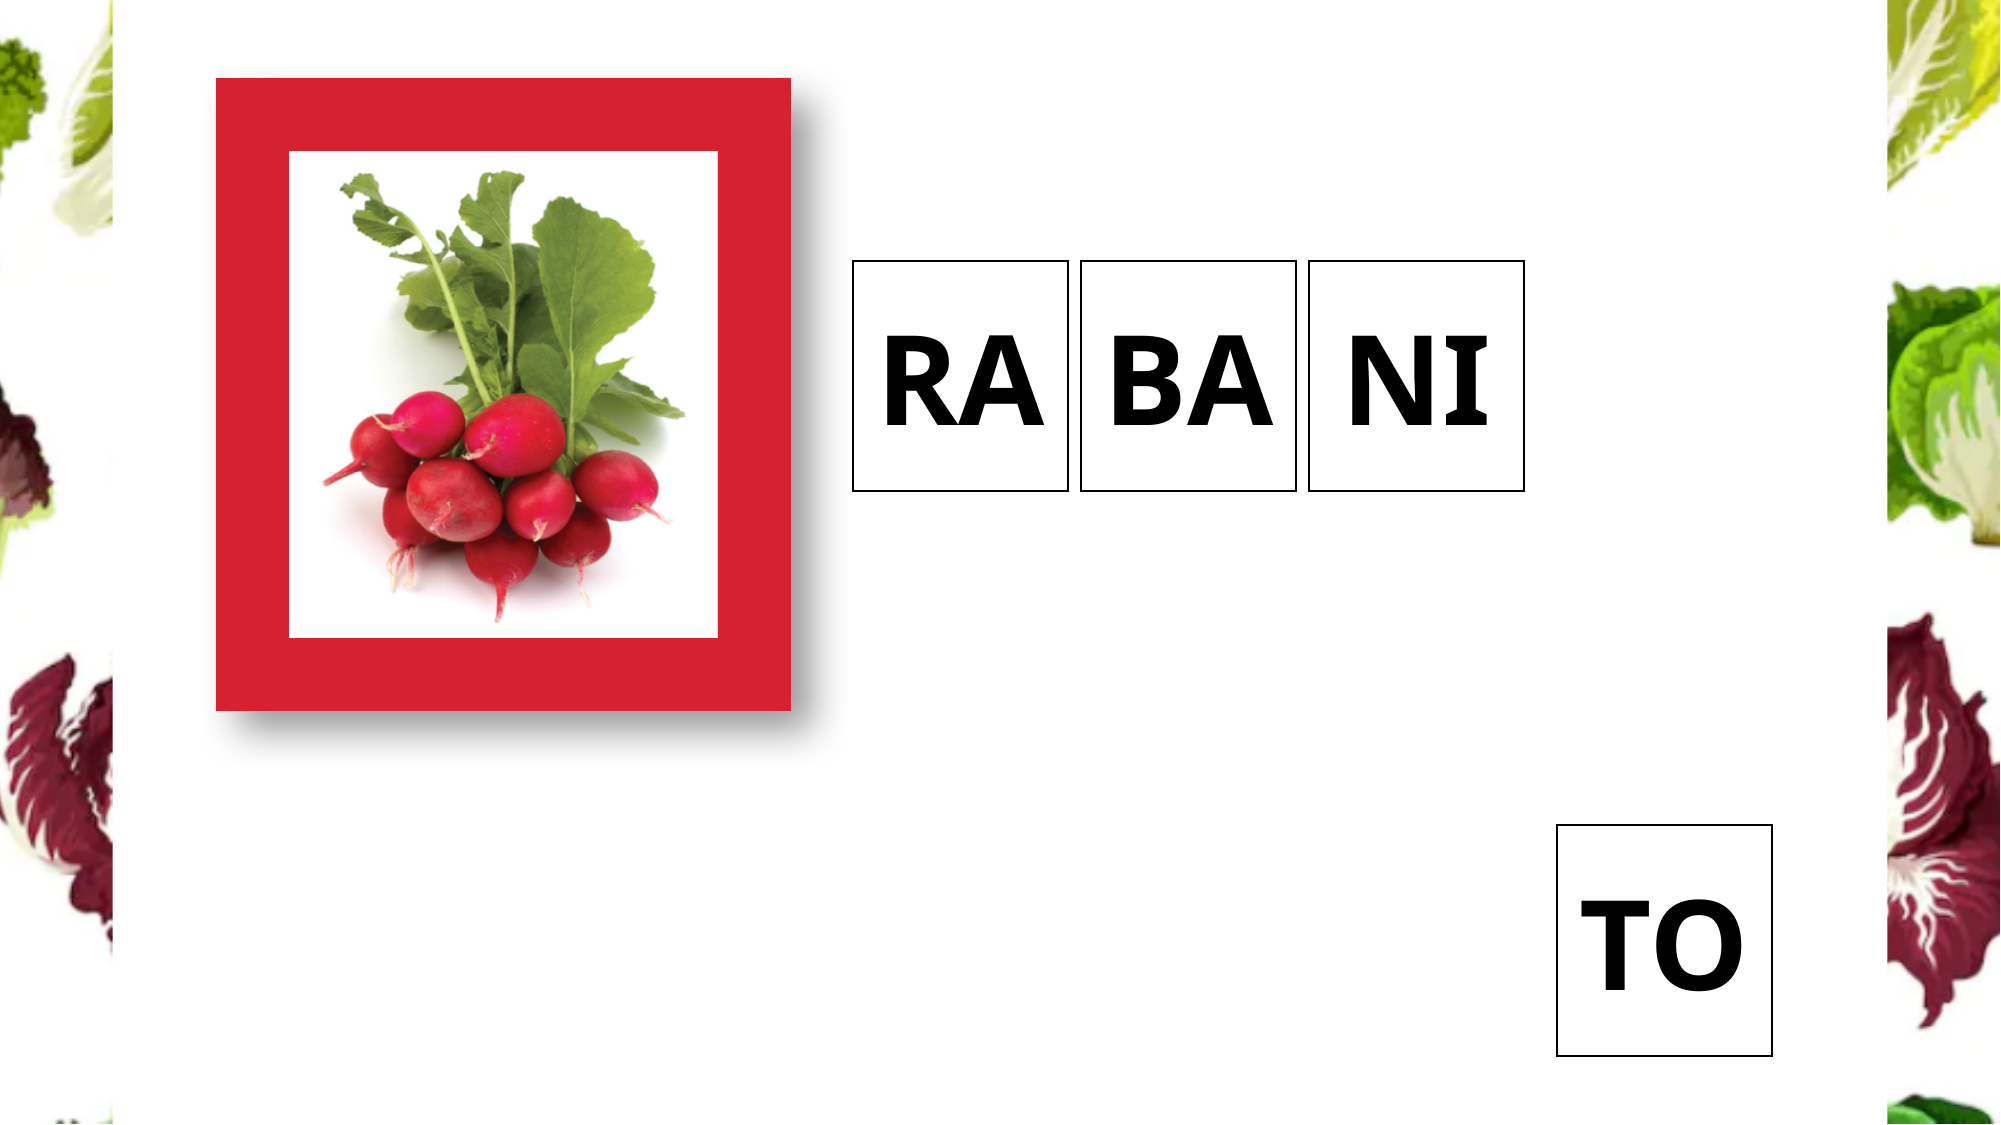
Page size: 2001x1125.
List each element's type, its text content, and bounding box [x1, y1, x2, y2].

picture [0, 0, 113, 1125]
text_box BA [1080, 260, 1297, 492]
text_box NI [1308, 260, 1525, 492]
picture [288, 151, 718, 639]
text_box TO [1556, 824, 1773, 1057]
picture [1887, 0, 2000, 1125]
text_box RA [852, 260, 1069, 492]
